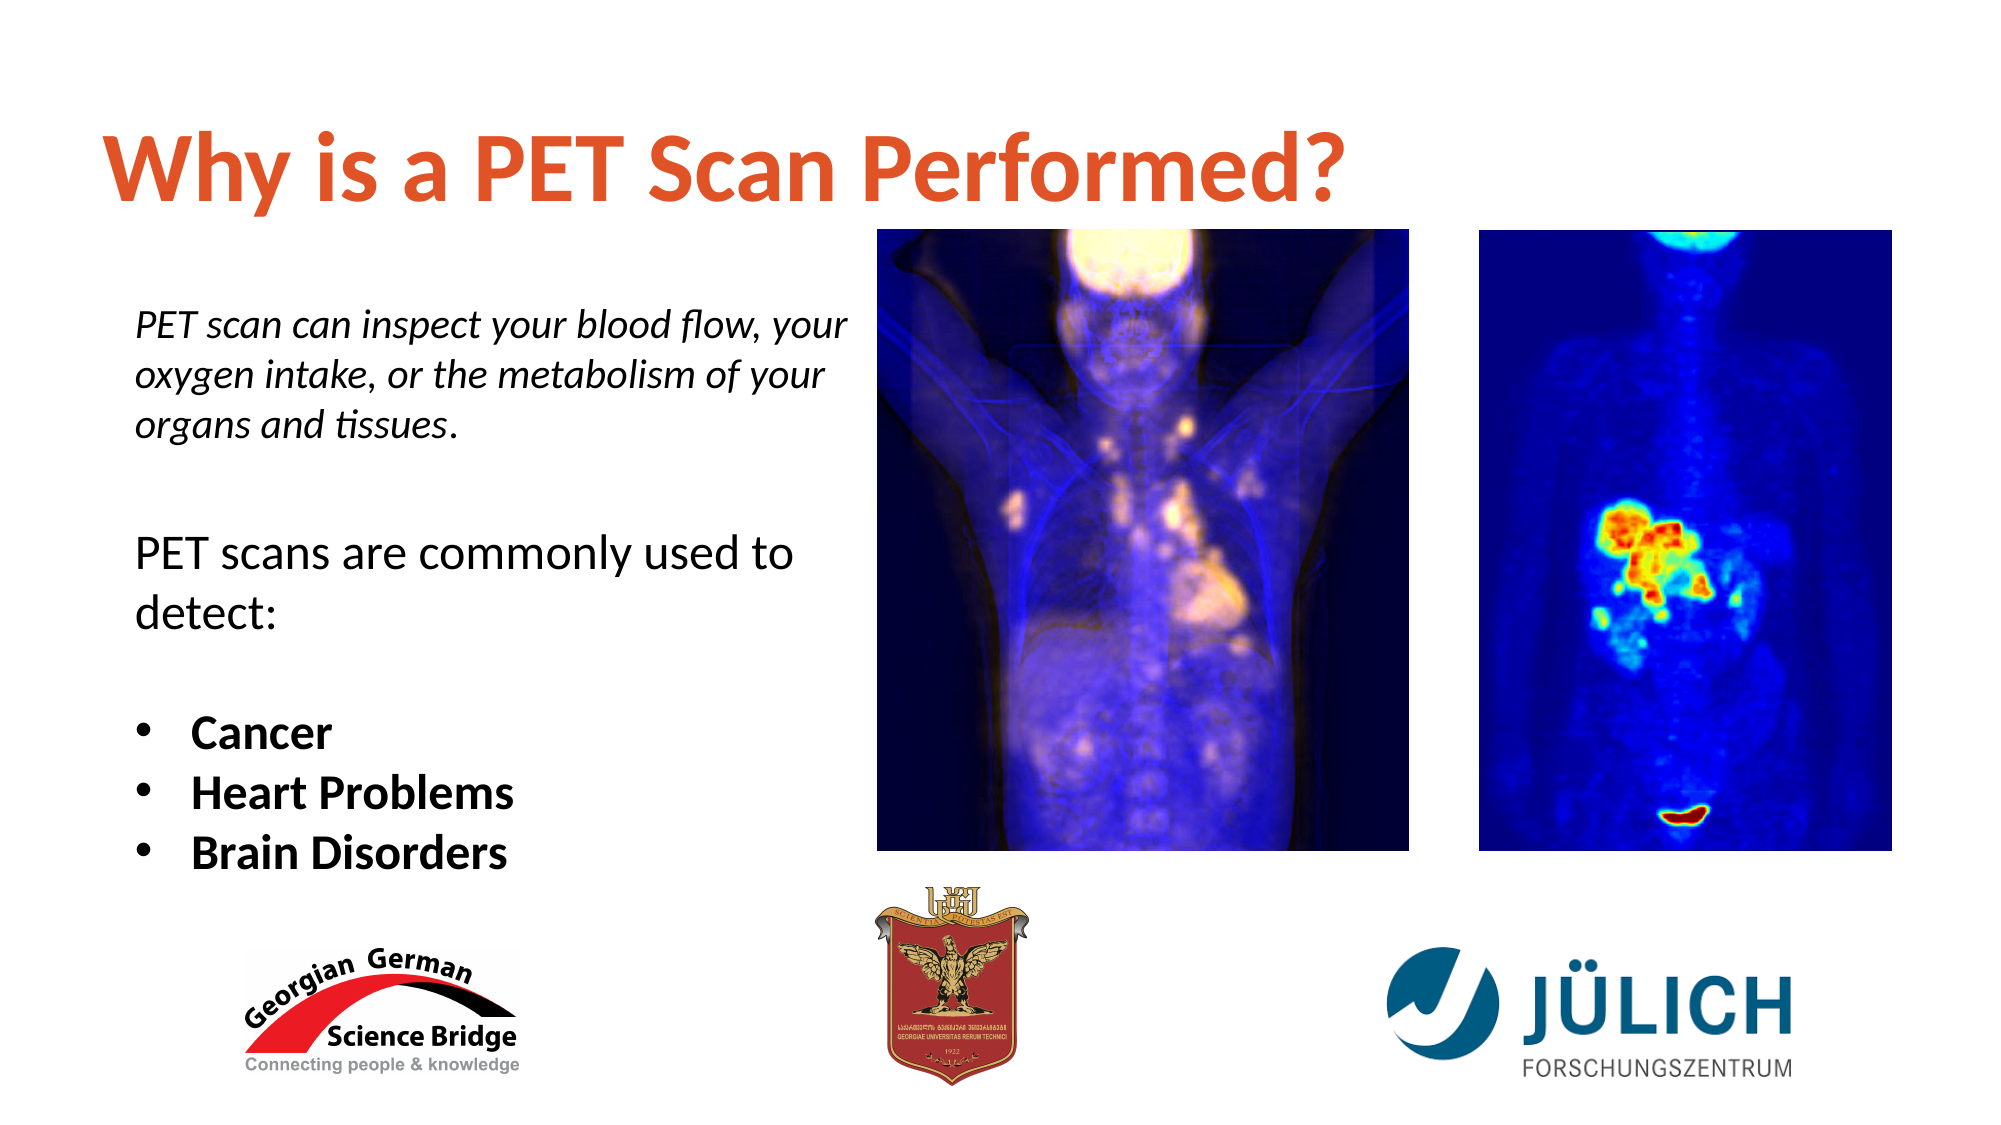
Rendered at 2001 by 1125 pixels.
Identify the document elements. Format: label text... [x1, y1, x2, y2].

picture [875, 887, 1029, 1086]
picture [1385, 945, 1791, 1077]
picture [877, 229, 1409, 852]
picture [245, 948, 519, 1074]
text_box Why is a PET Scan Performed? [87, 94, 1459, 230]
picture [1479, 230, 1892, 852]
text_box PET scan can inspect your blood flow, your oxygen intake, or the metabolism of your organs and tissues. [120, 289, 877, 454]
text_box PET scans are commonly used to detect: Cancer Heart Problems Brain Disorders [120, 511, 897, 932]
